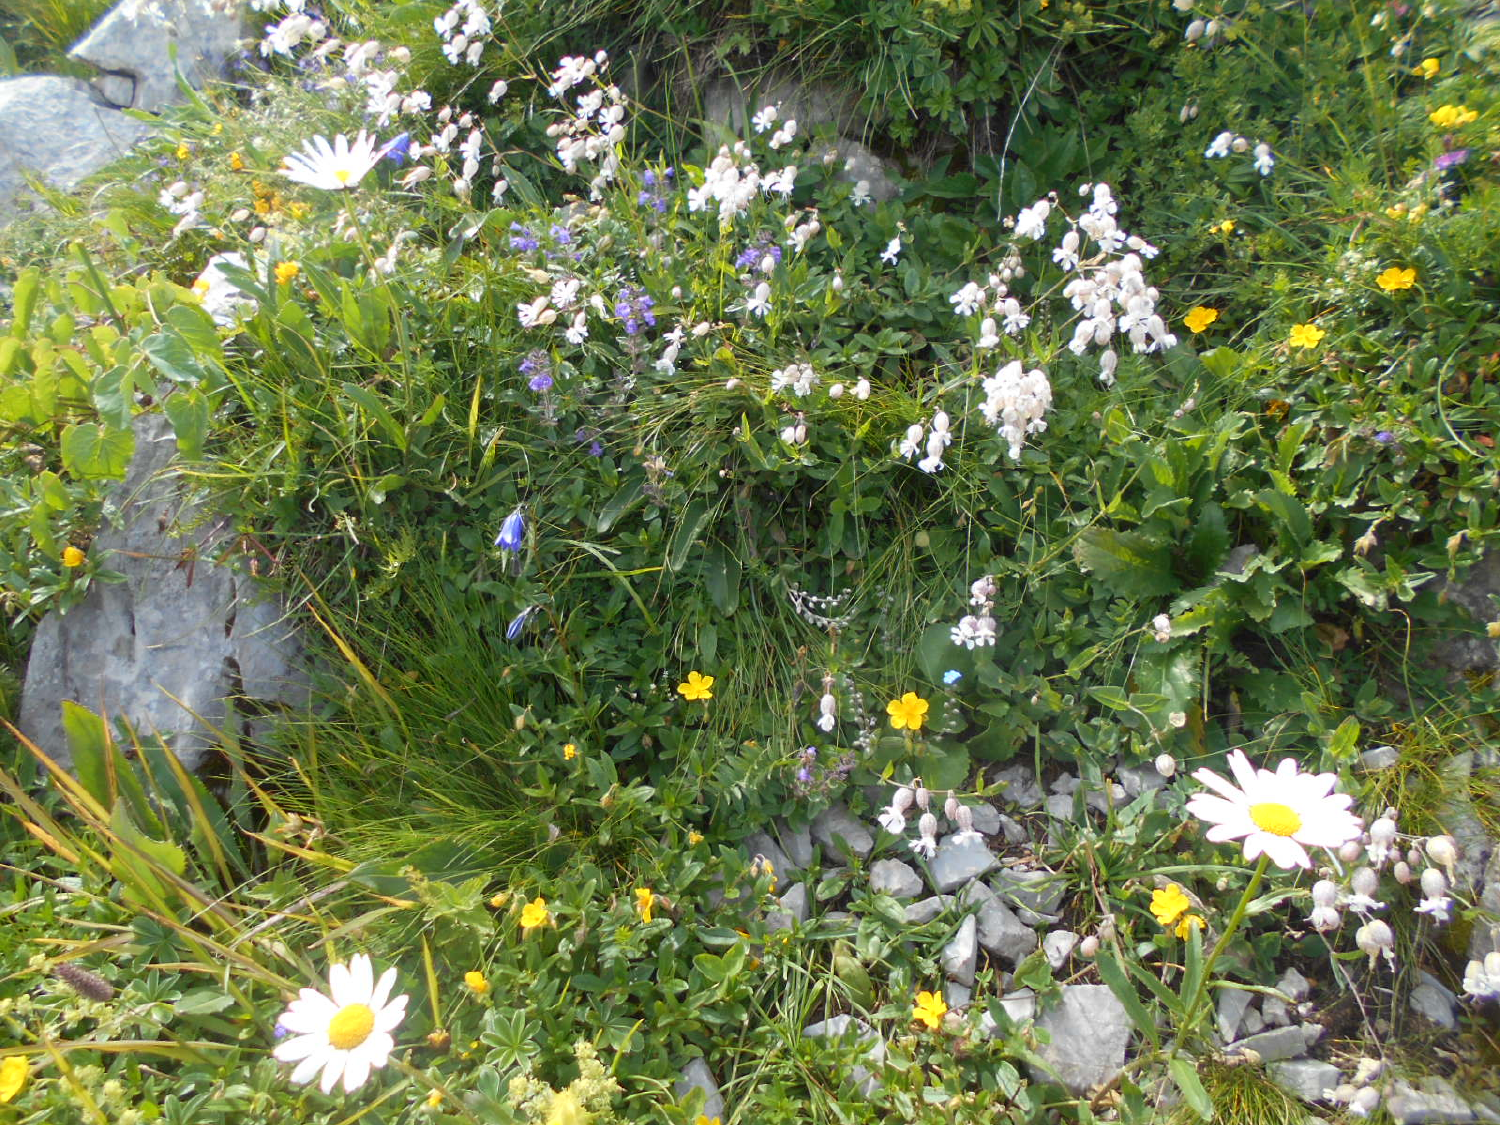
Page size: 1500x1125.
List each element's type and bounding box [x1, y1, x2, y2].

list [0, 0, 1500, 1125]
